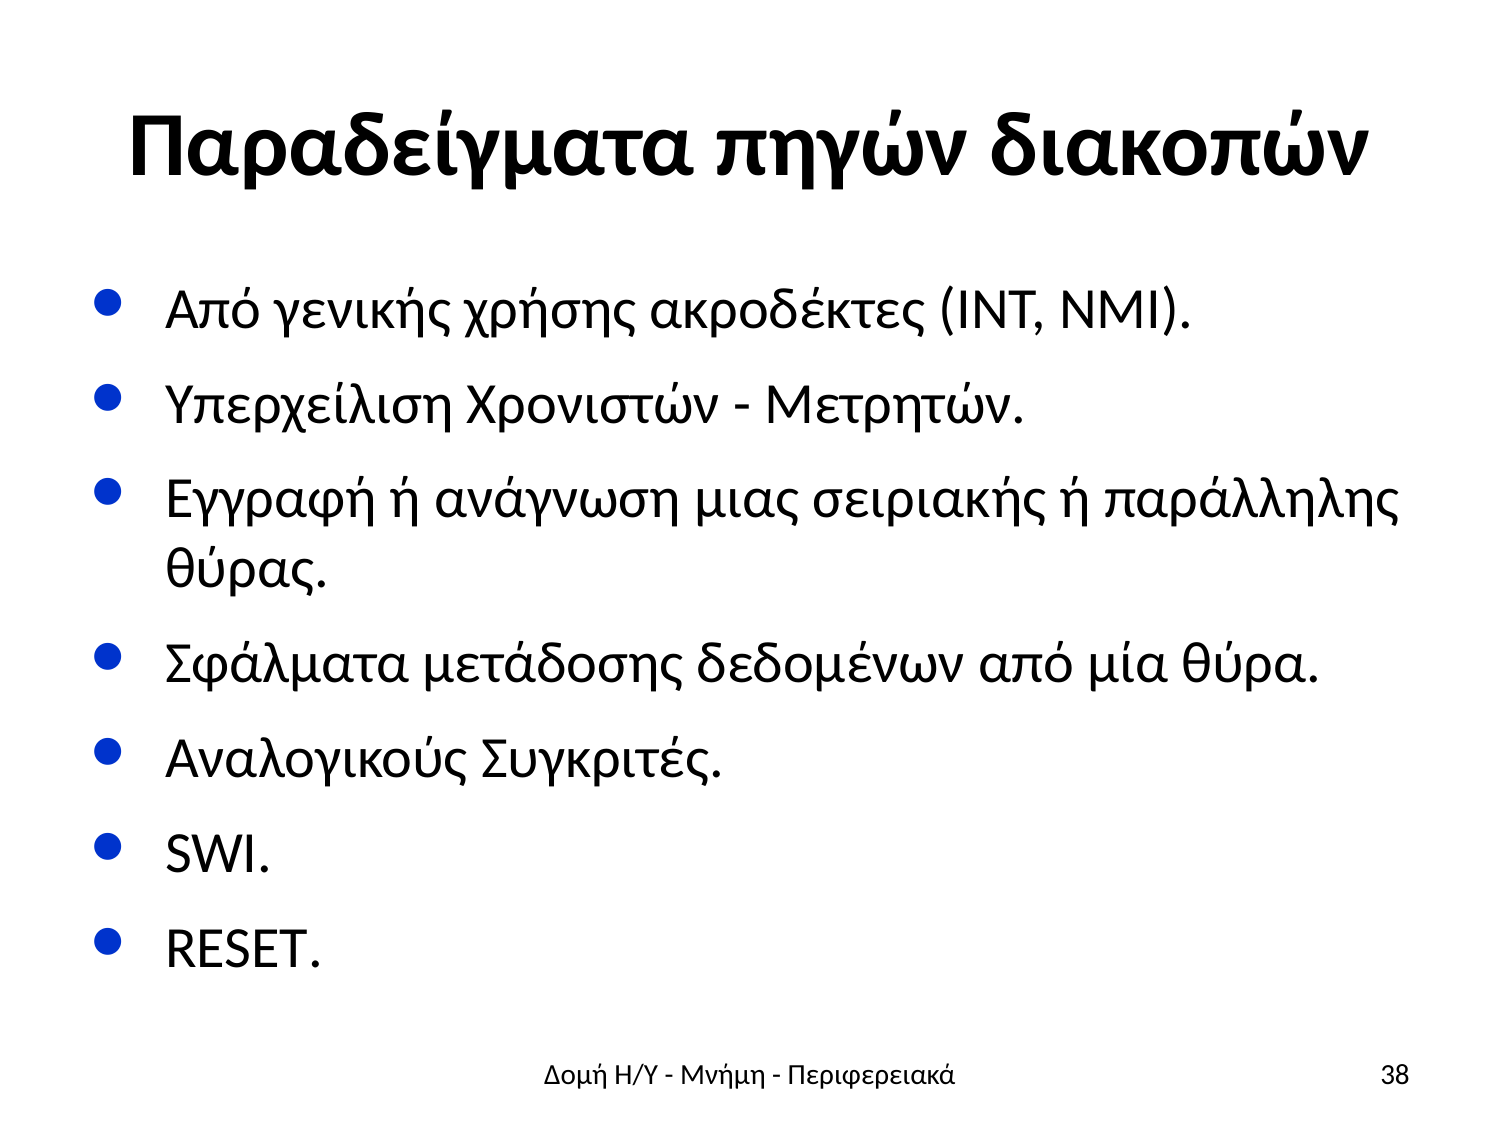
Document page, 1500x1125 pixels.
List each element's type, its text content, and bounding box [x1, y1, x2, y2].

list Από γενικής χρήσης ακροδέκτες (INT, NMI). Υπερχείλιση Χρονιστών - Μετρητών. Εγγραφή ή ανάγνωση μιας σειριακής ή παράλληλης θύρας. Σφάλματα μετάδοσης δεδομένων από μία θύρα. Αναλογικούς Συγκριτές. SWI. RESET. [75, 262, 1425, 1005]
title Παραδείγματα πηγών διακοπών [75, 45, 1425, 233]
slide_number 38 [1074, 1042, 1425, 1103]
footer Δομή Η/Υ - Μνήμη - Περιφερειακά [512, 1042, 988, 1103]
